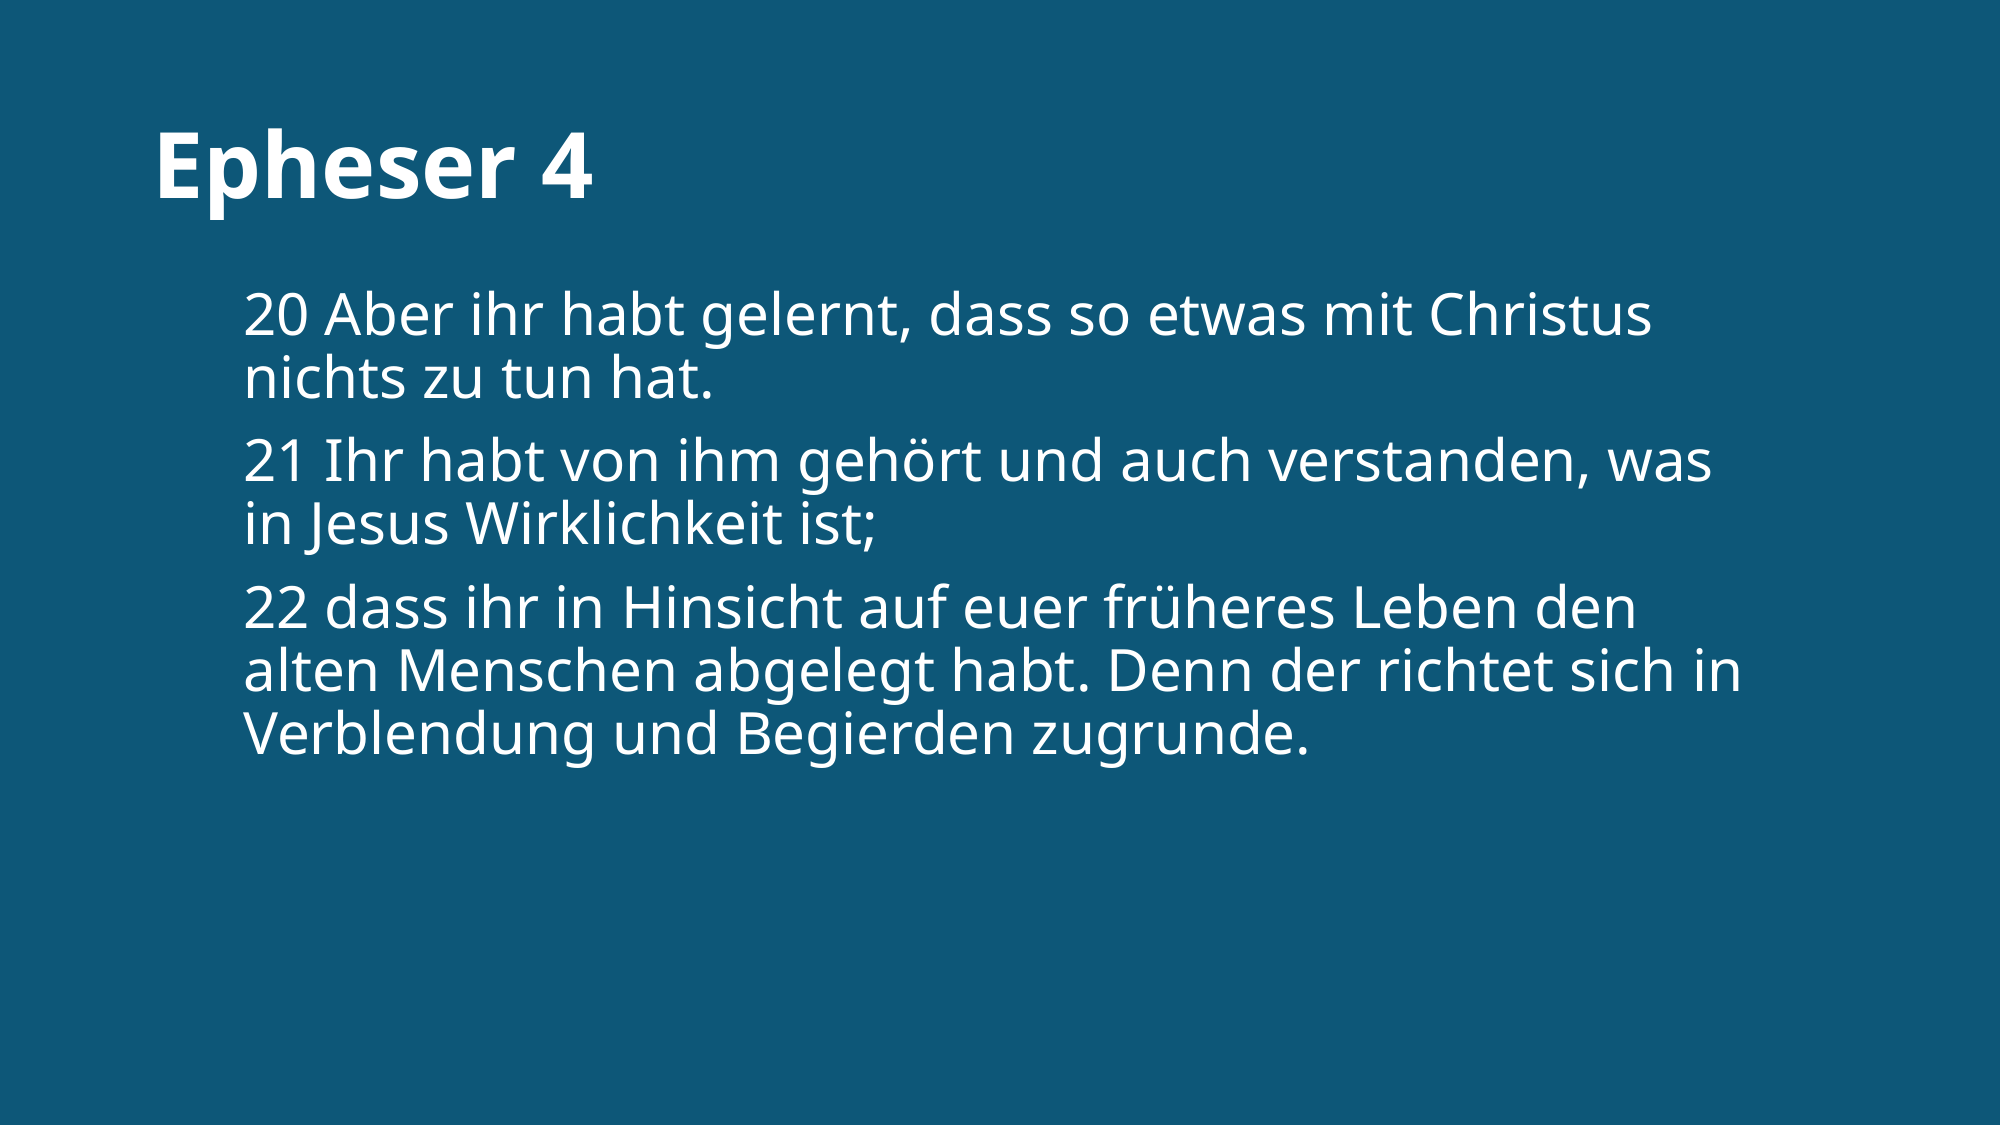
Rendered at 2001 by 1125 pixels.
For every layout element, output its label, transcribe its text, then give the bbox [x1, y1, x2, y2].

title Epheser 4 [137, 59, 1863, 278]
list 20 Aber ihr habt gelernt, dass so etwas mit Christus nichts zu tun hat. 21 Ihr habt von ihm gehört und auch verstanden, was in Jesus Wirklichkeit ist; 22 dass ihr in Hinsicht auf euer früheres Leben den alten Menschen abgelegt habt. Denn der richtet sich in Verblendung und Begierden zugrunde. [228, 277, 1772, 992]
